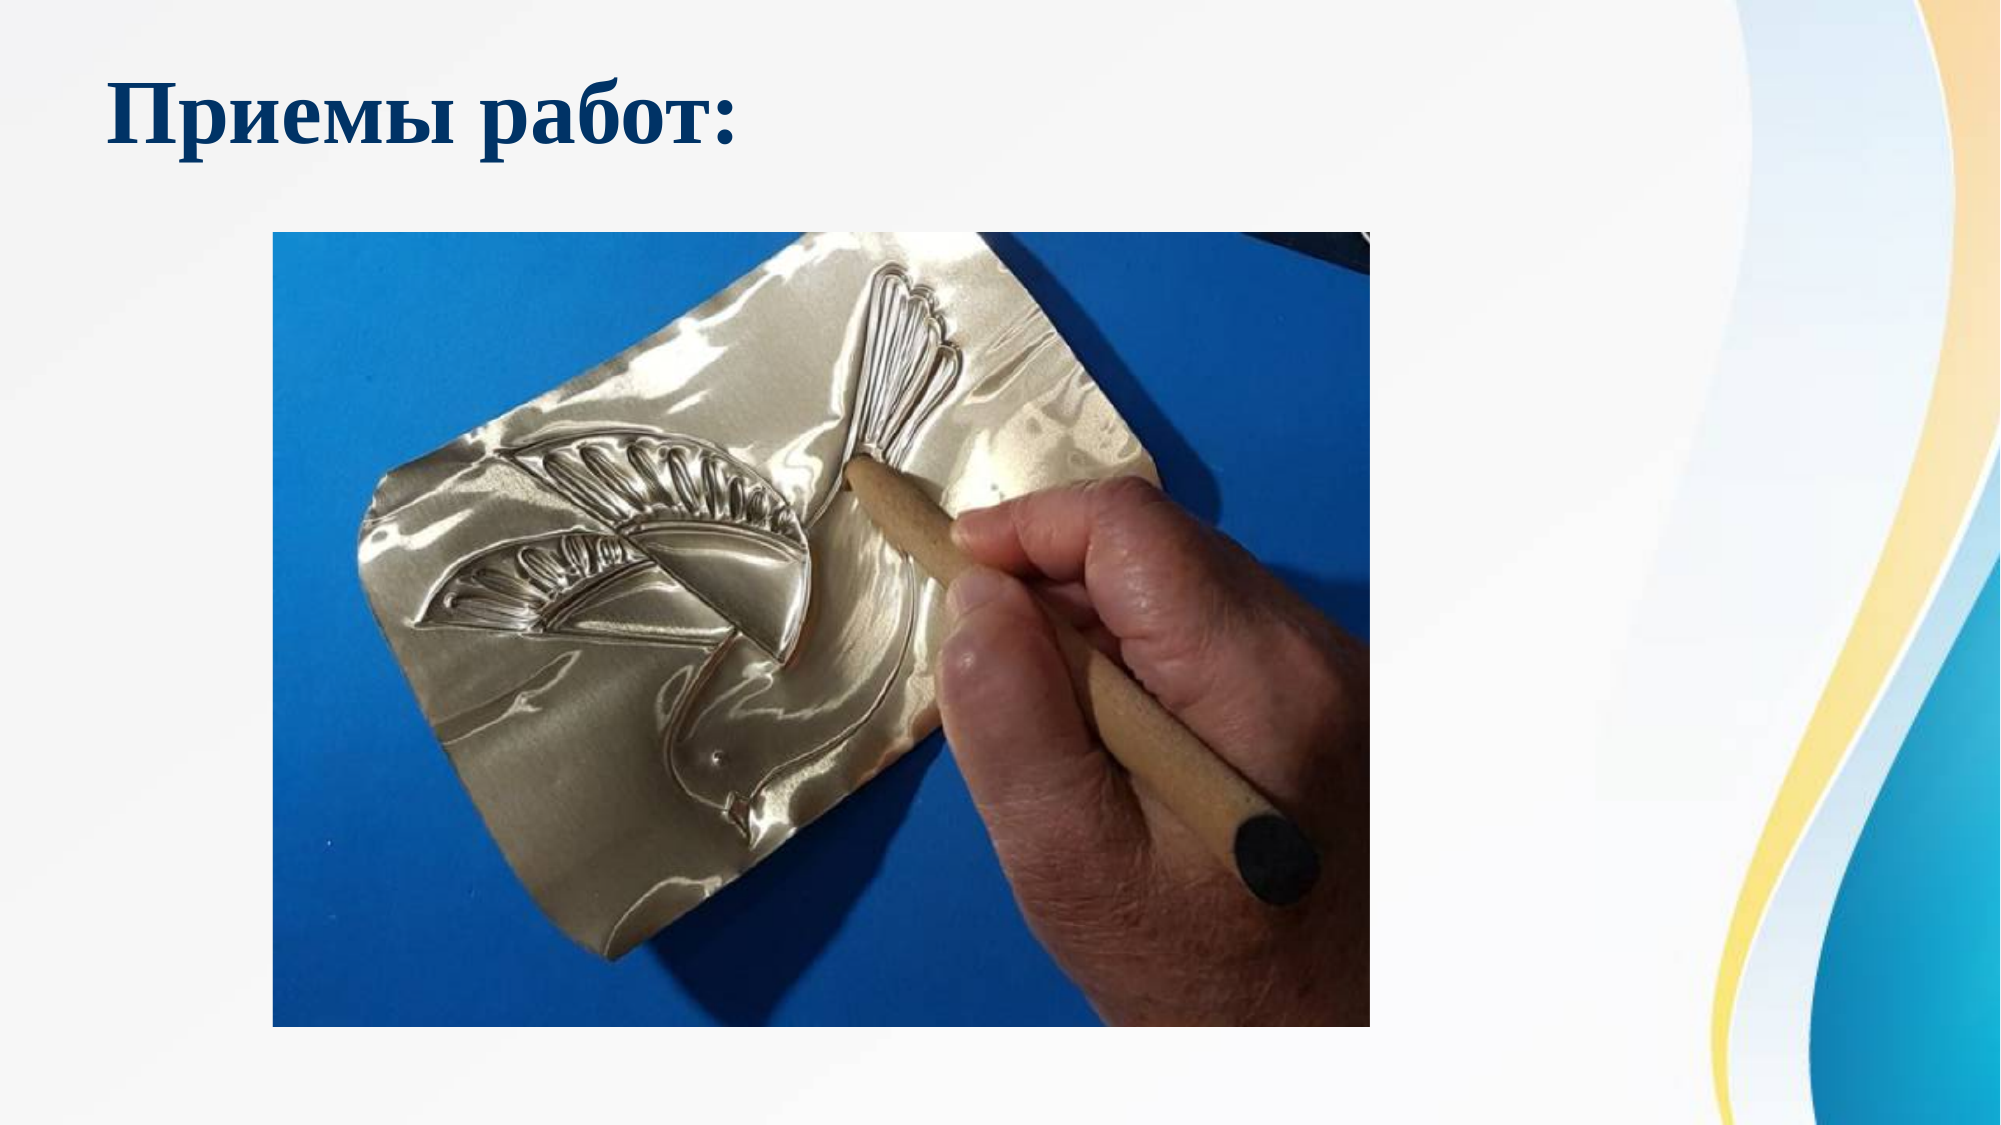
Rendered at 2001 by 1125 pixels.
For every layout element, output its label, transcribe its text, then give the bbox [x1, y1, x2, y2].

picture [1995, 1103, 2001, 1125]
picture [0, 0, 2001, 1125]
title Приемы работ: [92, 70, 1957, 254]
